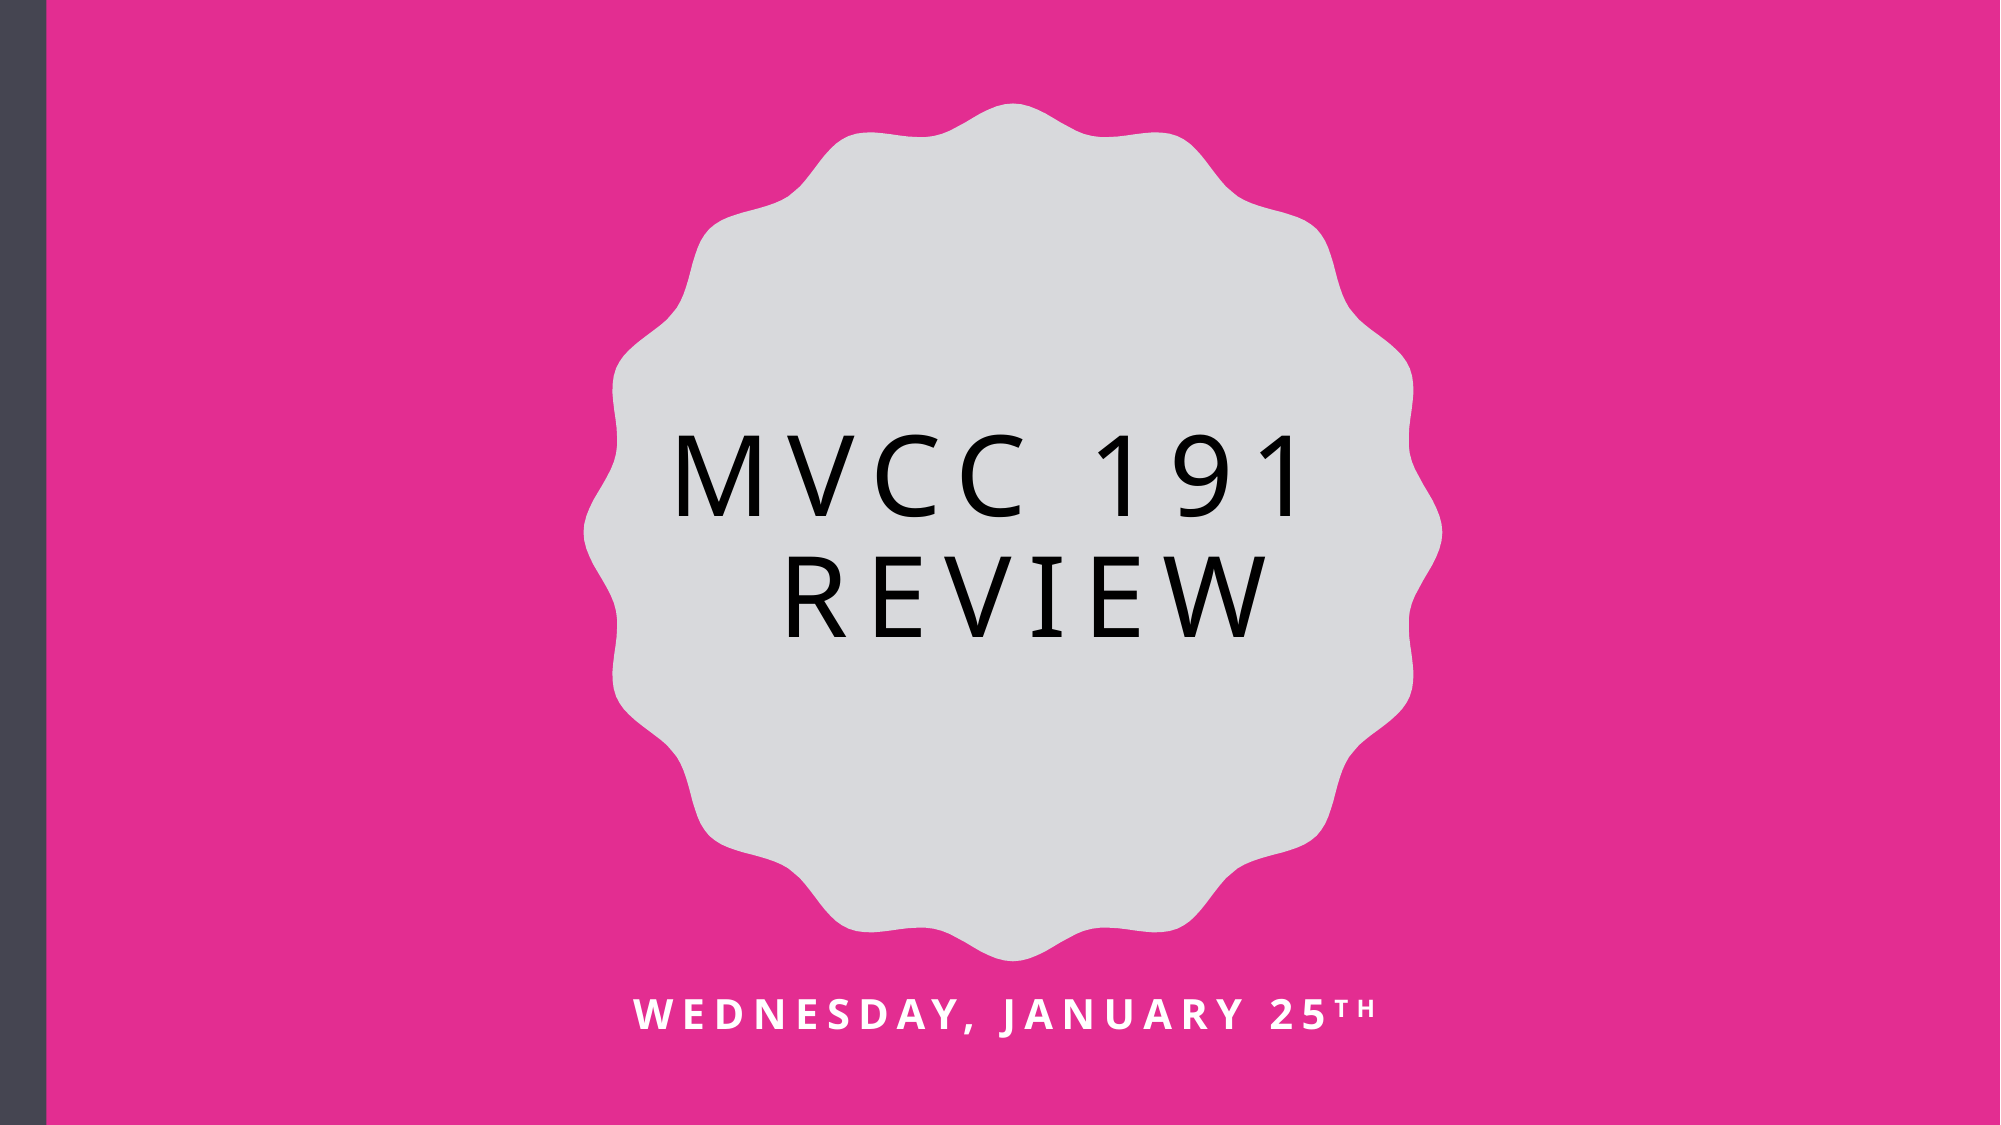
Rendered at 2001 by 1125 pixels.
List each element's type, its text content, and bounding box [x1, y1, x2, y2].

title MVCC 191 Review [176, 180, 1870, 902]
subtitle Wednesday, January 25th [363, 980, 1684, 1103]
